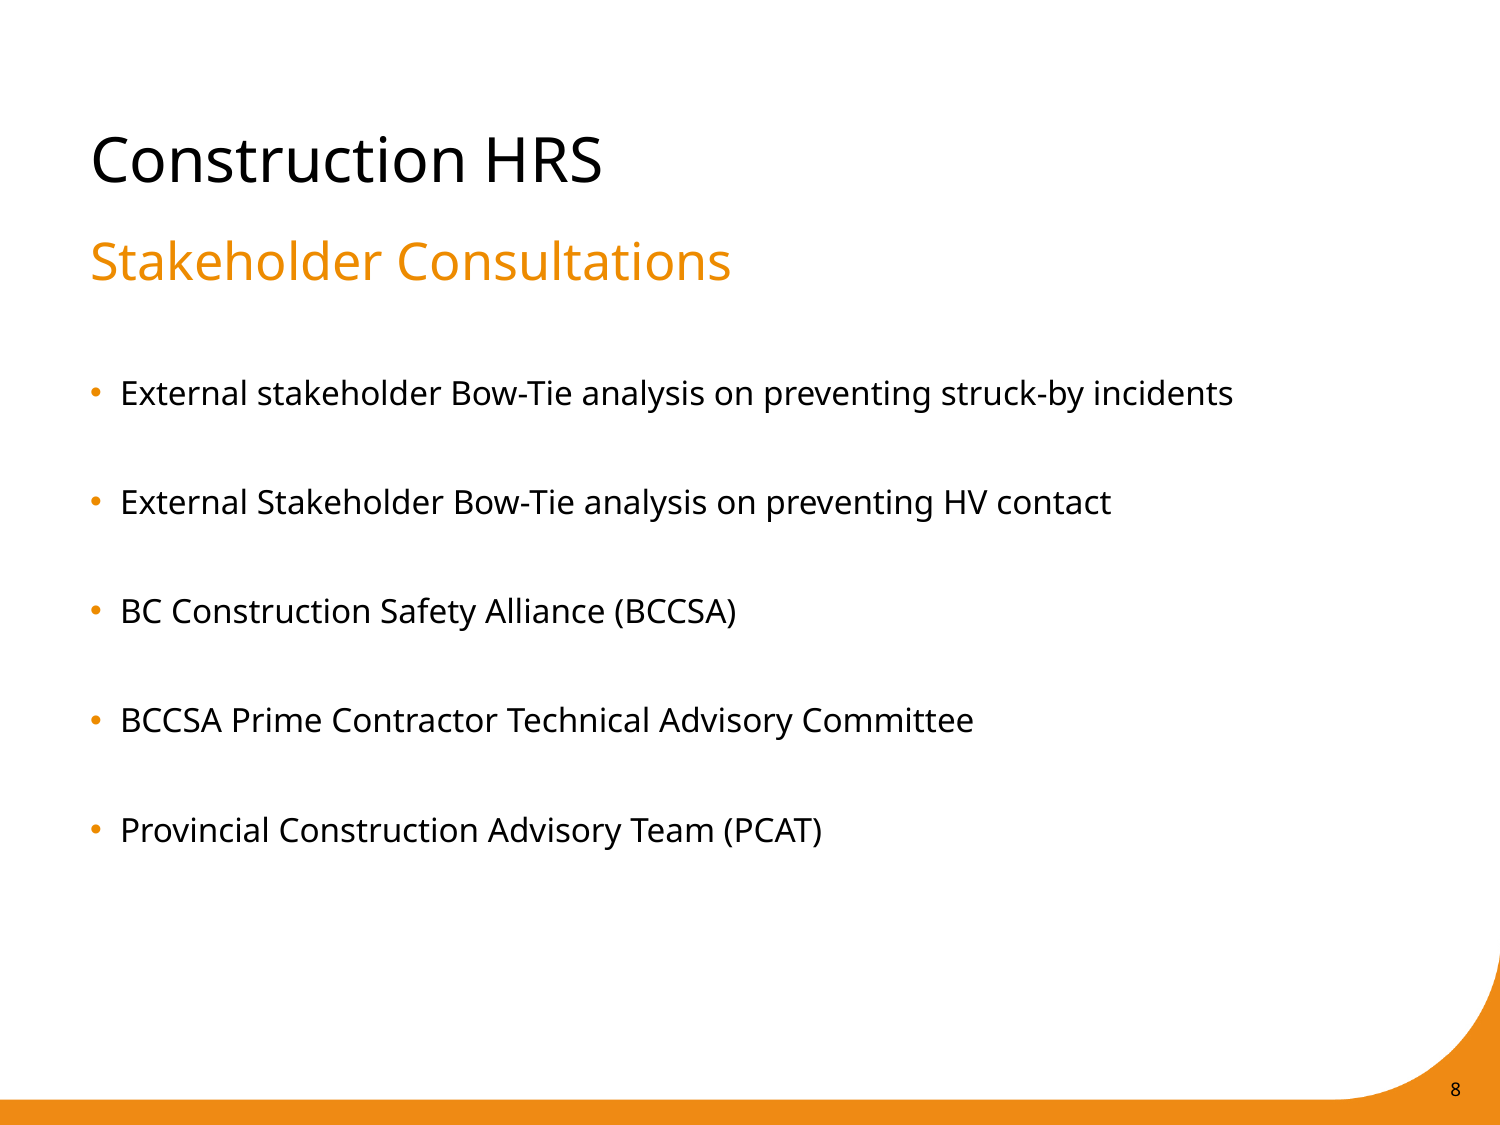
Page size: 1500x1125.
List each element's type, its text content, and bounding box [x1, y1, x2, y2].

list Stakeholder Consultations [74, 208, 1436, 327]
picture [0, 0, 1500, 1125]
list External stakeholder Bow-Tie analysis on preventing struck-by incidents External Stakeholder Bow-Tie analysis on preventing HV contact BC Construction Safety Alliance (BCCSA) BCCSA Prime Contractor Technical Advisory Committee Provincial Construction Advisory Team (PCAT) [74, 356, 1436, 1008]
title Construction HRS [74, 112, 1451, 209]
slide_number 8 [1417, 1060, 1494, 1121]
